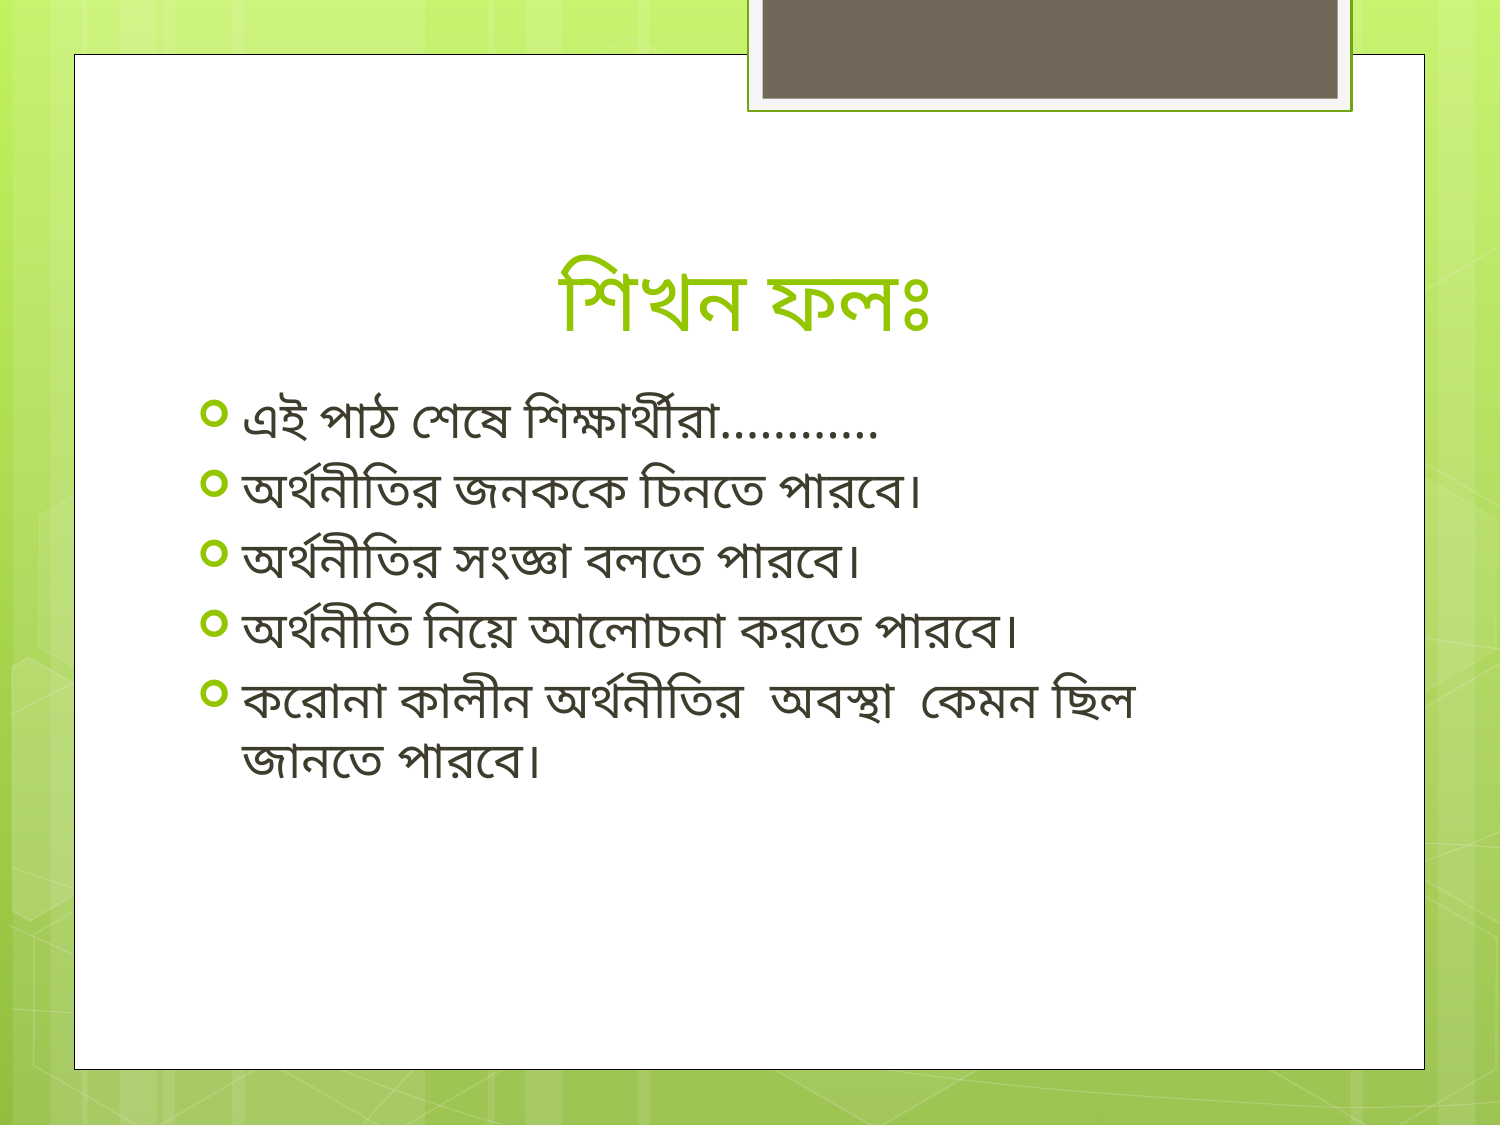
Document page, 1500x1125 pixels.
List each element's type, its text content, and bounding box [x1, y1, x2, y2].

title শিখন ফলঃ [171, 168, 1324, 357]
list এই পাঠ শেষে শিক্ষার্থীরা………… অর্থনীতির জনককে চিনতে পারবে। অর্থনীতির সংজ্ঞা বলতে পারবে। অর্থনীতি নিয়ে আলোচনা করতে পারবে। করোনা কালীন অর্থনীতির অবস্থা কেমন ছিল জানতে পারবে। [171, 381, 1283, 957]
